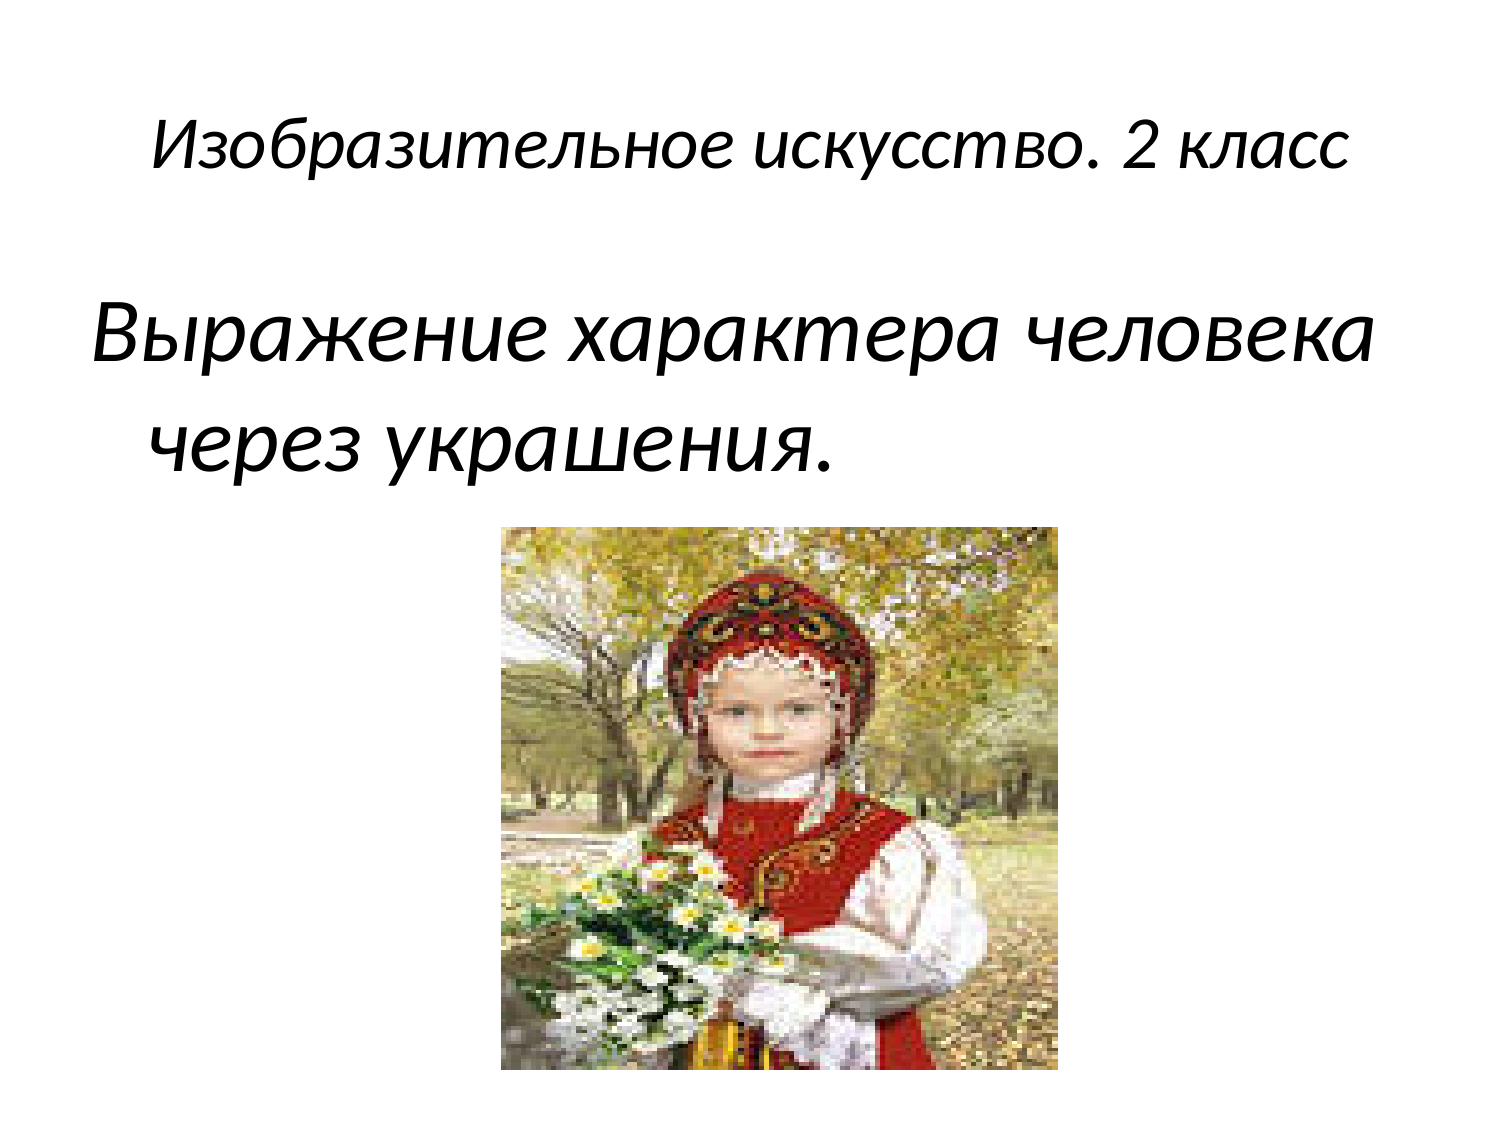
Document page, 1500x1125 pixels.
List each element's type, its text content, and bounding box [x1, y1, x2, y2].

picture [501, 526, 1058, 1070]
title Изобразительное искусство. 2 класс [75, 45, 1425, 233]
list Выражение характера человека через украшения. [75, 262, 1425, 1005]
